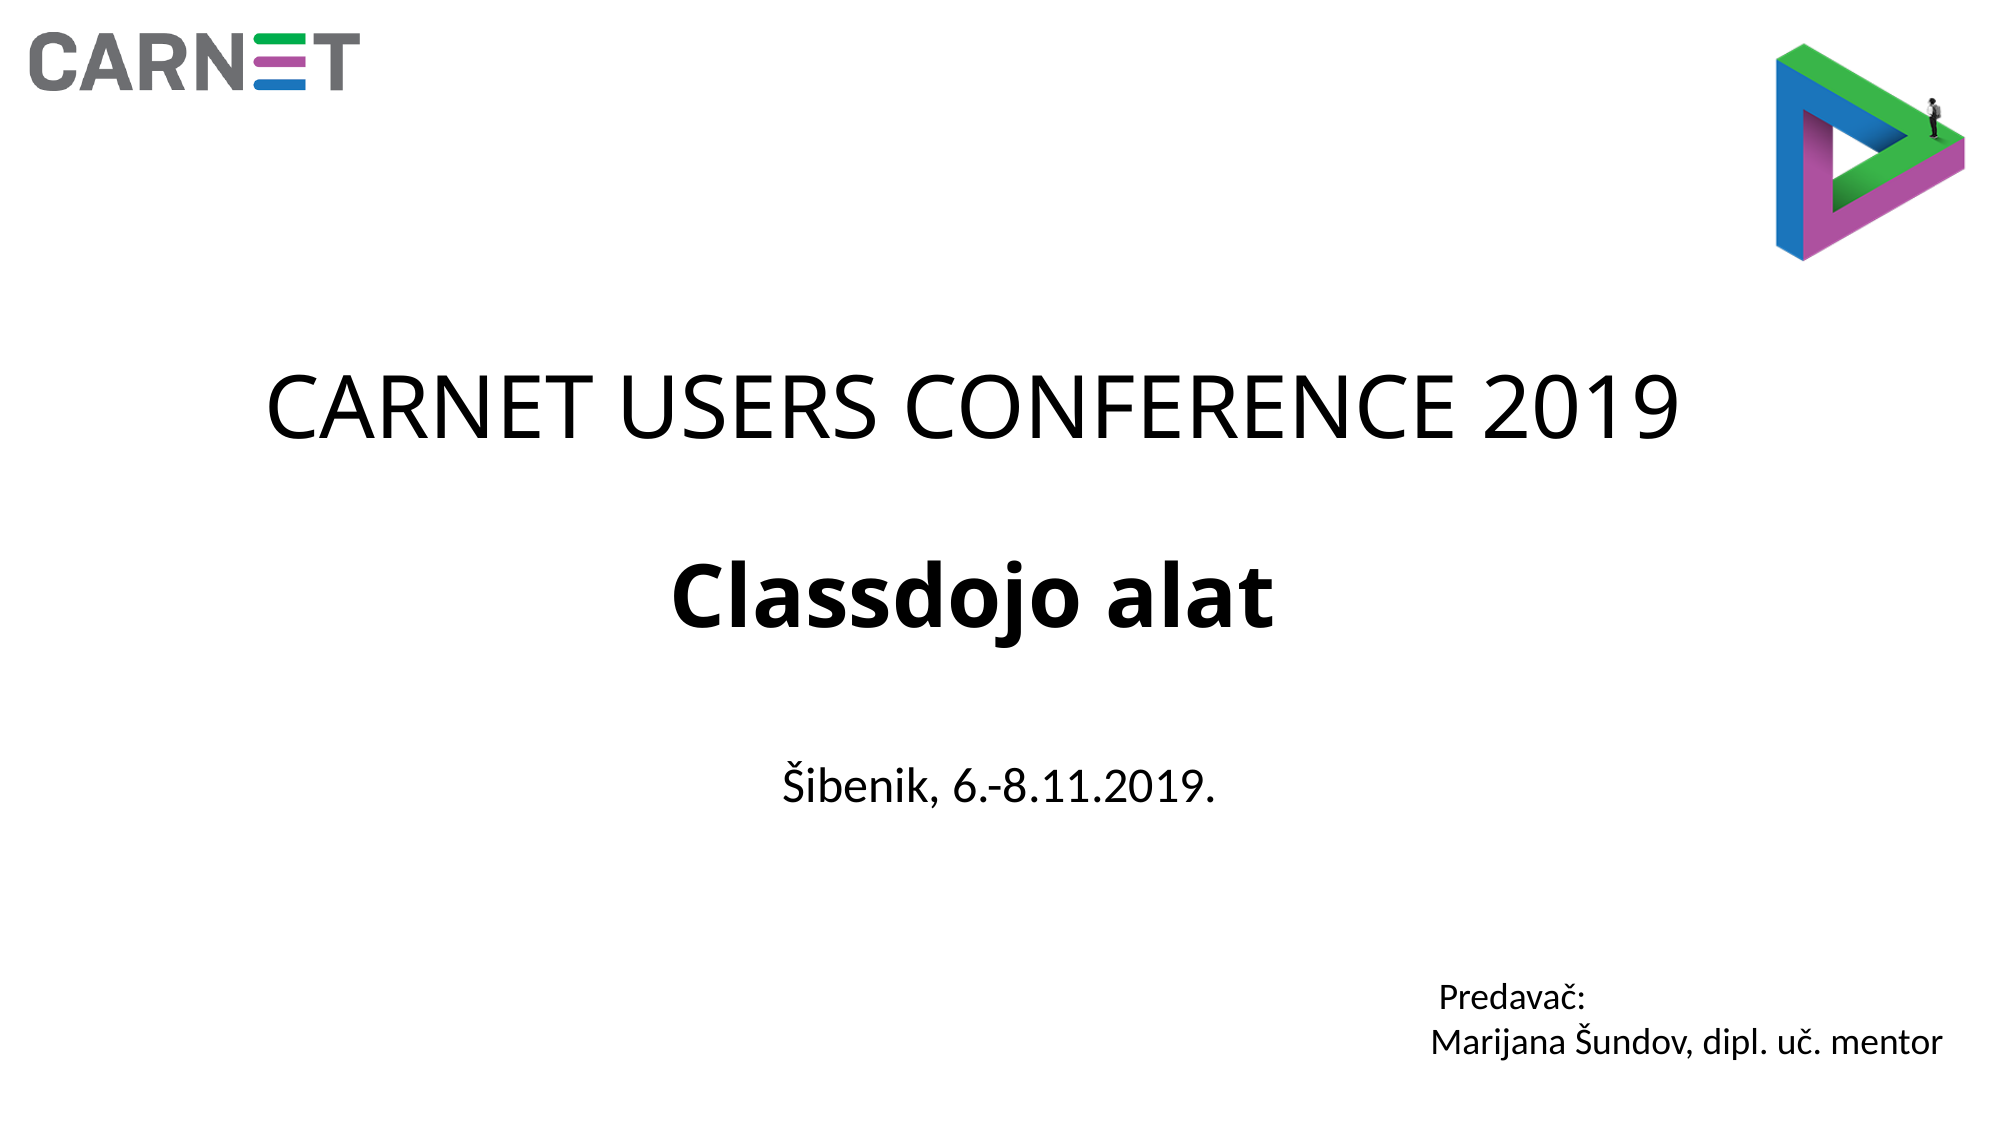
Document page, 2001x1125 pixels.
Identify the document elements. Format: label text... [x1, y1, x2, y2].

picture [1723, 32, 2000, 279]
picture [26, 32, 363, 91]
subtitle Šibenik, 6.-8.11.2019. [249, 751, 1750, 1024]
title CARNET USERS CONFERENCE 2019 Classdojo alat [223, 328, 1723, 655]
text_box Predavač: Marijana Šundov, dipl. uč. mentor [1415, 964, 1959, 1070]
